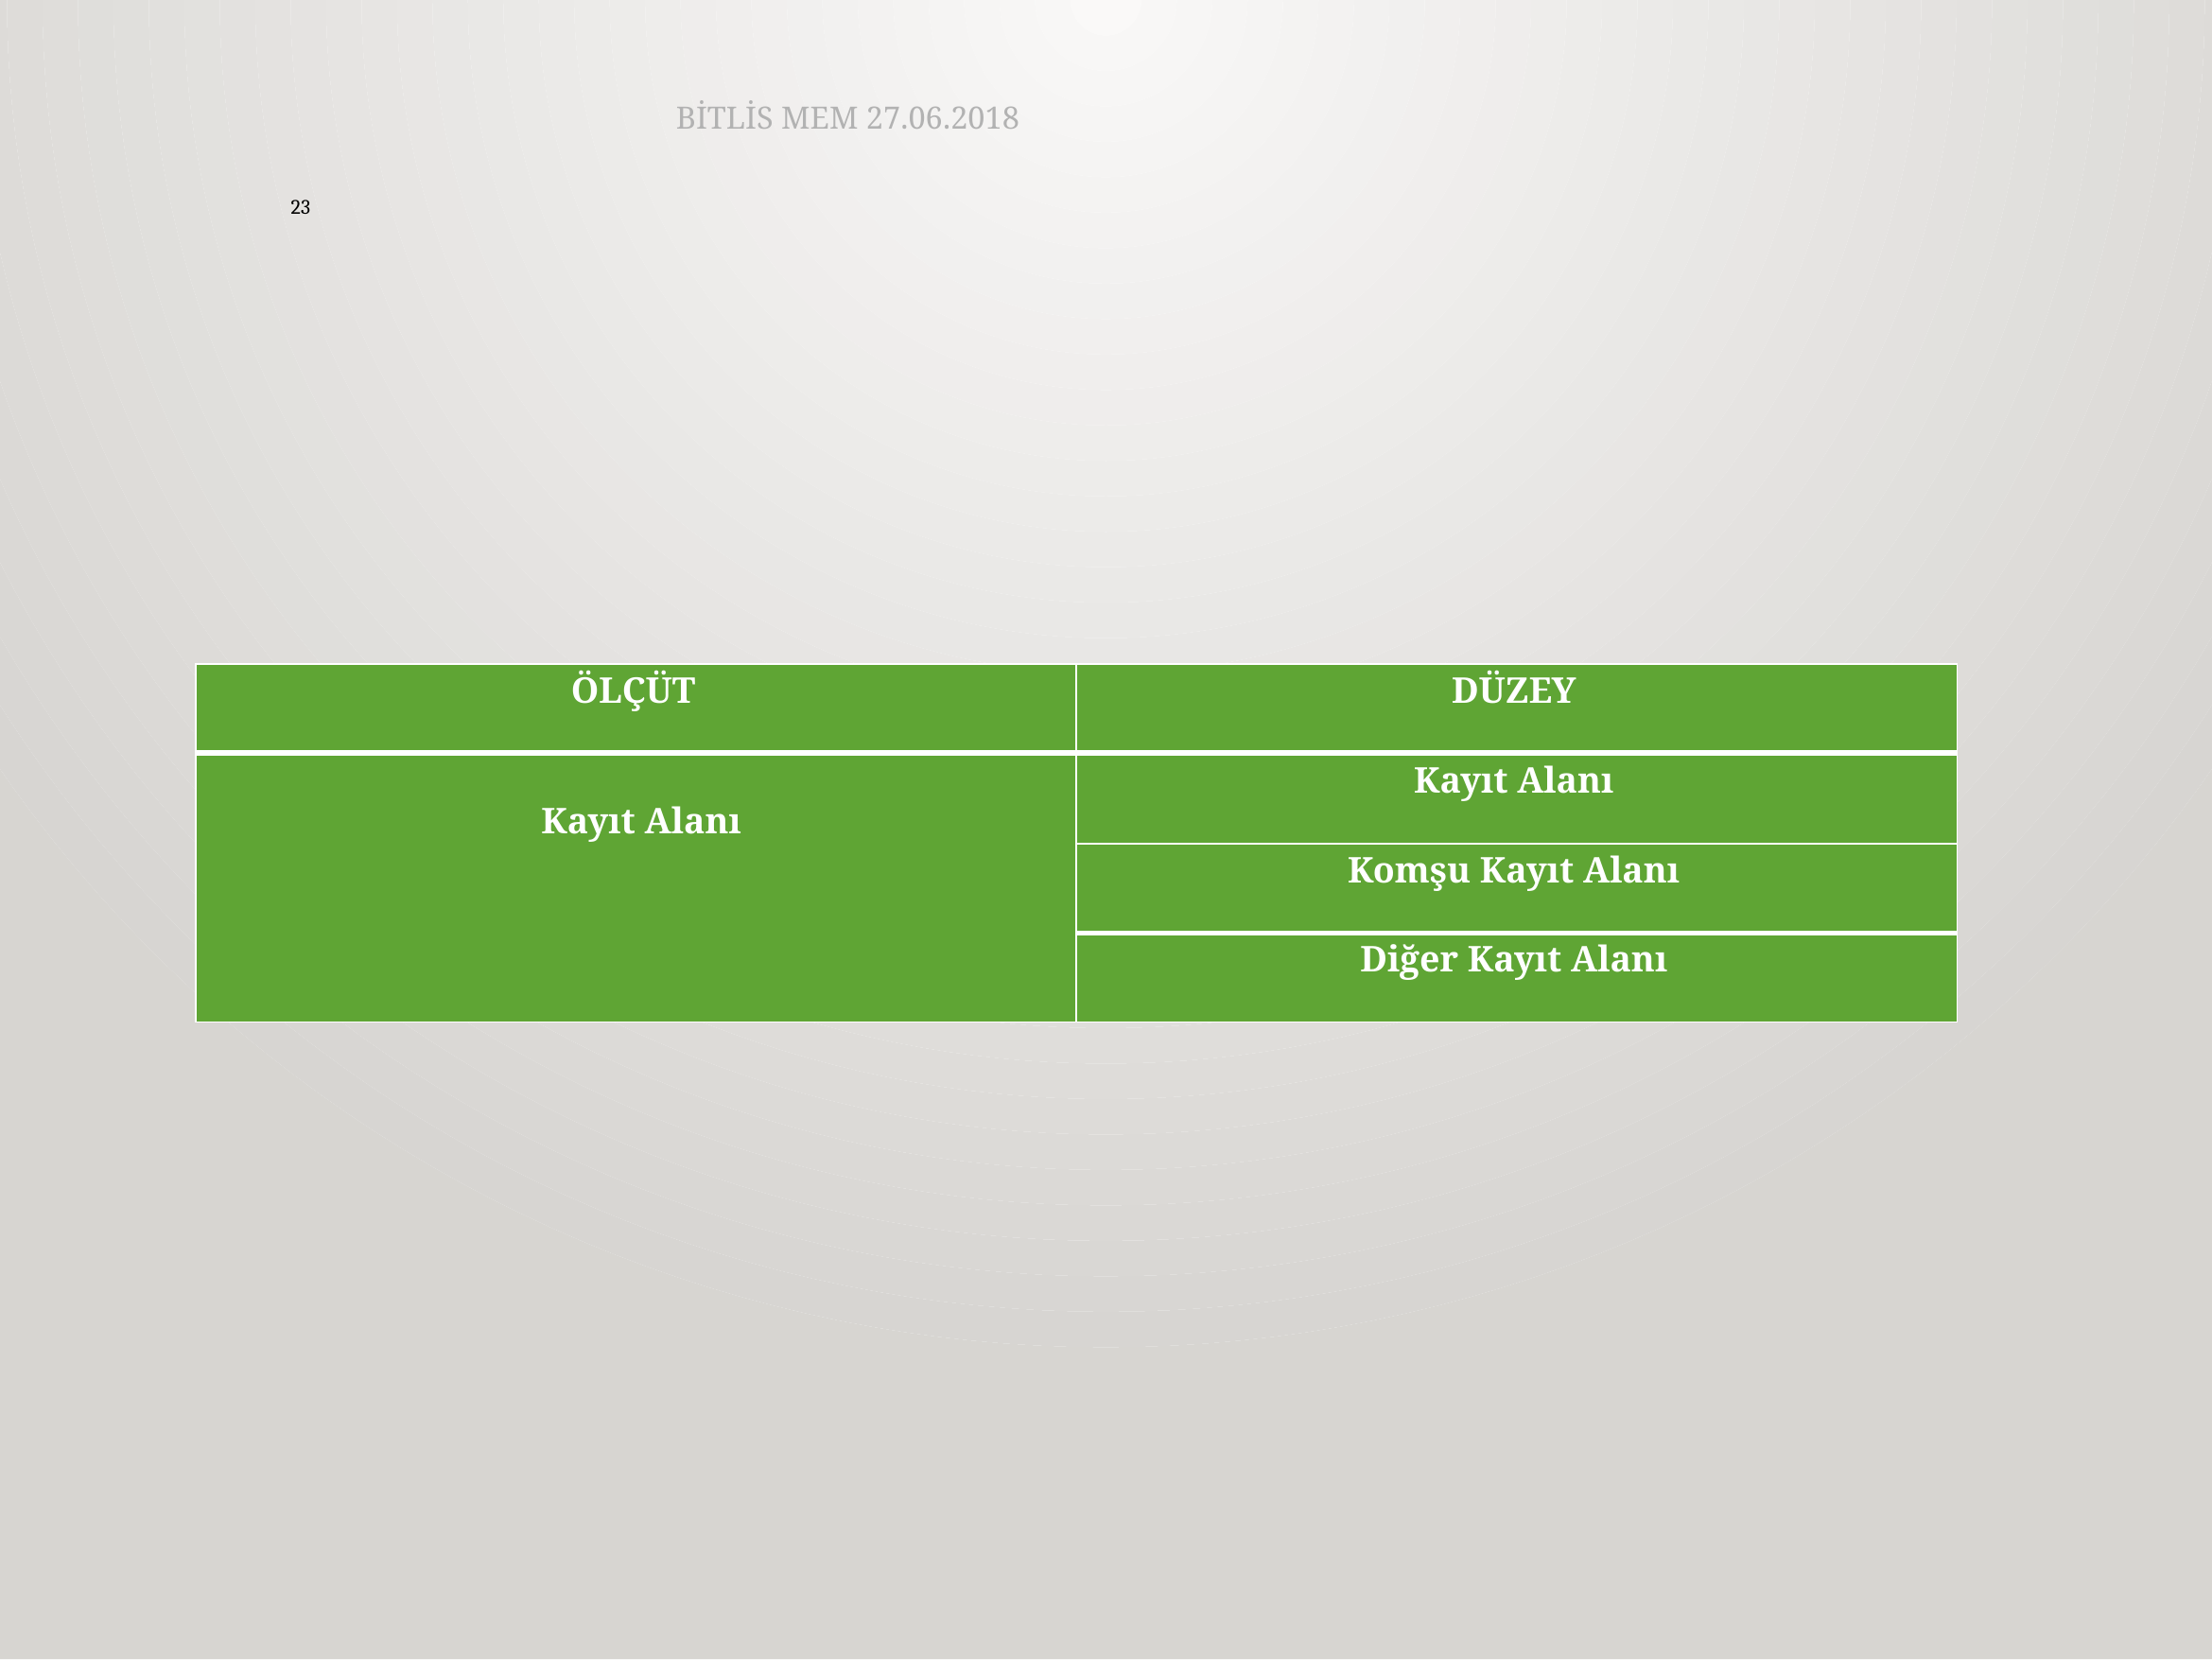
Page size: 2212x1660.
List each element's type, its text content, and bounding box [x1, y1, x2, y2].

table_header ÖLÇÜT [197, 665, 1075, 750]
table_cell Komşu Kayıt Alanı [1077, 845, 1957, 931]
table_header DÜZEY [1077, 665, 1957, 750]
table_cell Kayıt Alanı [1077, 756, 1957, 843]
slide_number 23 [117, 193, 311, 316]
table_cell Kayıt Alanı [197, 756, 1075, 1022]
footer BİTLİS MEM 27.06.2018 [371, 79, 1325, 155]
table_cell Diğer Kayıt Alanı [1077, 935, 1957, 1022]
